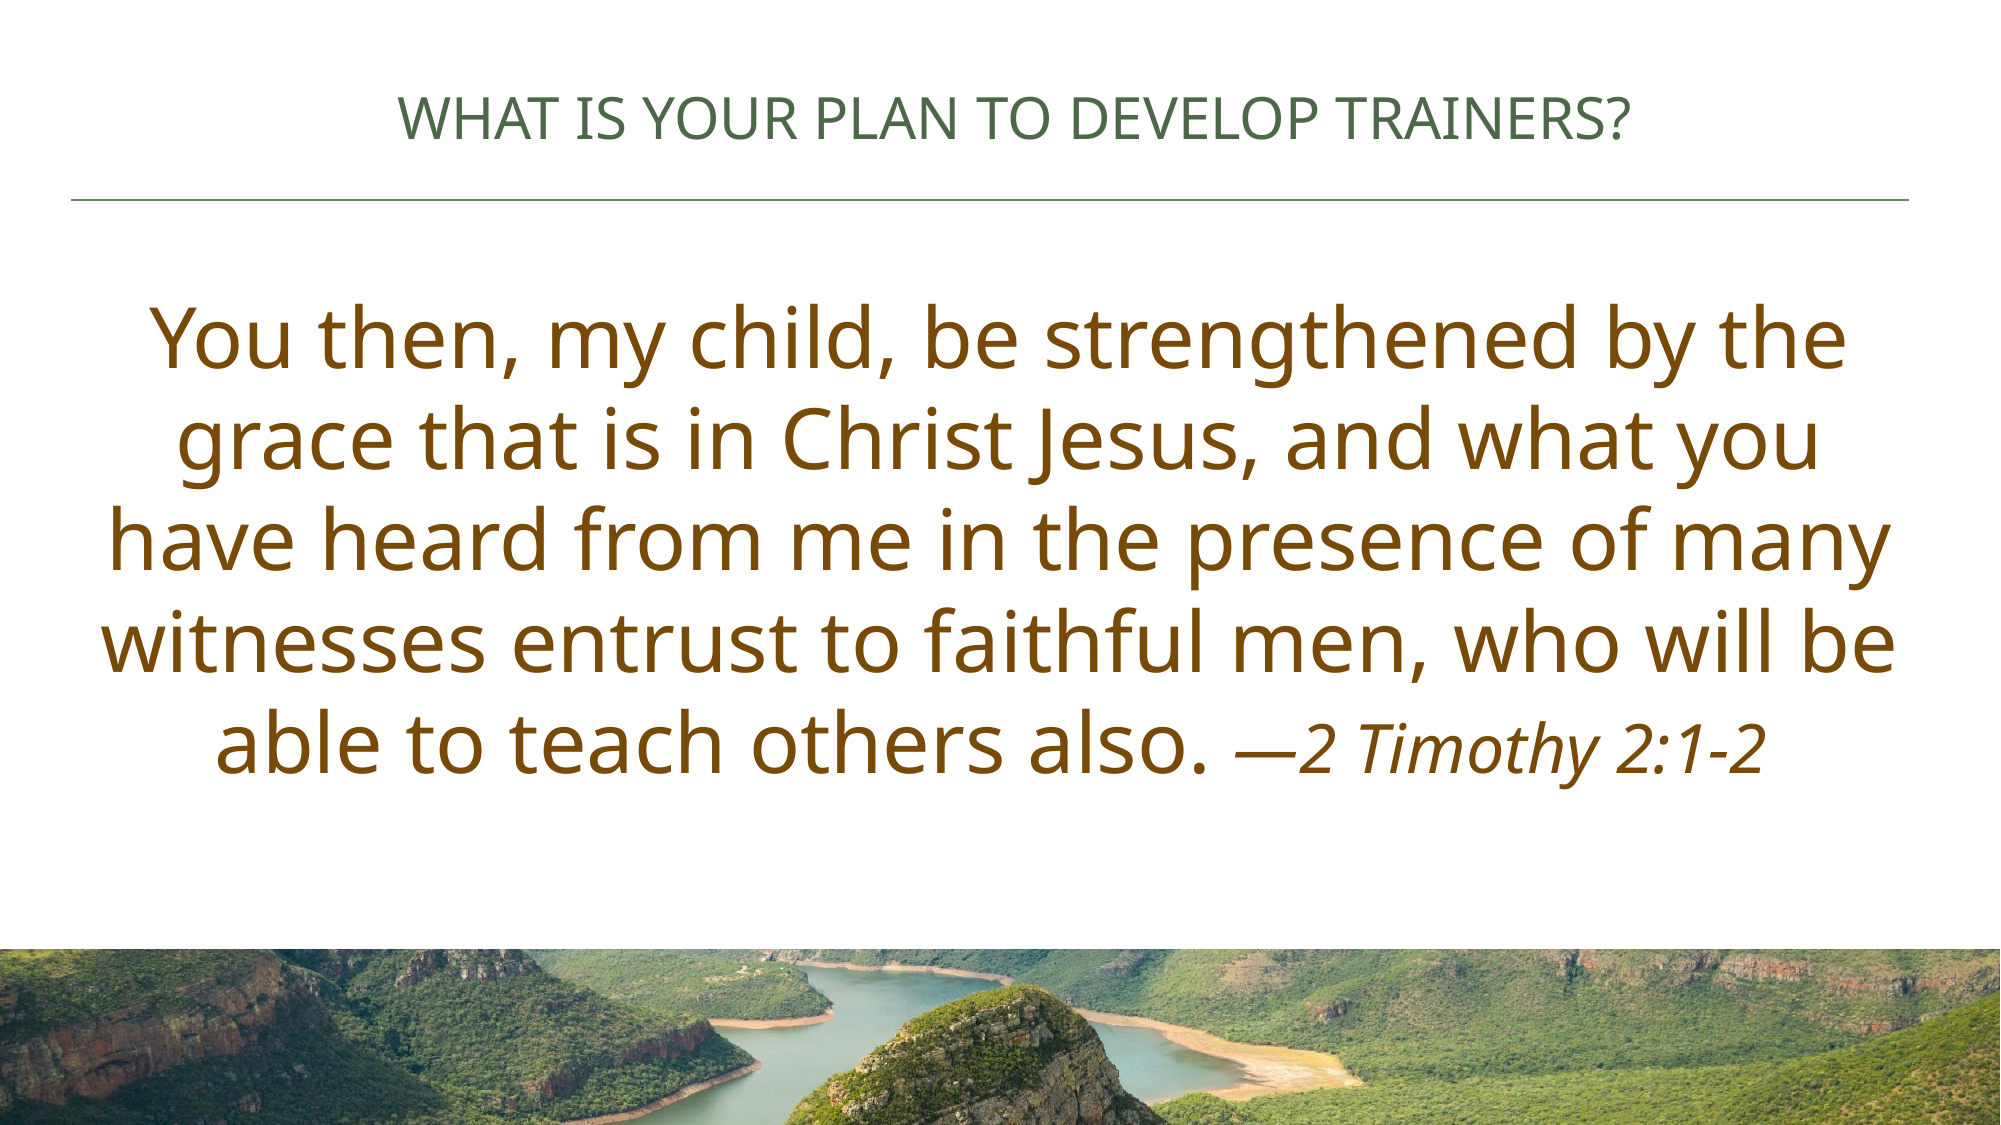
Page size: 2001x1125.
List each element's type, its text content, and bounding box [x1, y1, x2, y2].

title WHAT IS YOUR PLAN TO DEVELOP TRAINERS? [71, 81, 1959, 175]
picture [0, 196, 2000, 1125]
